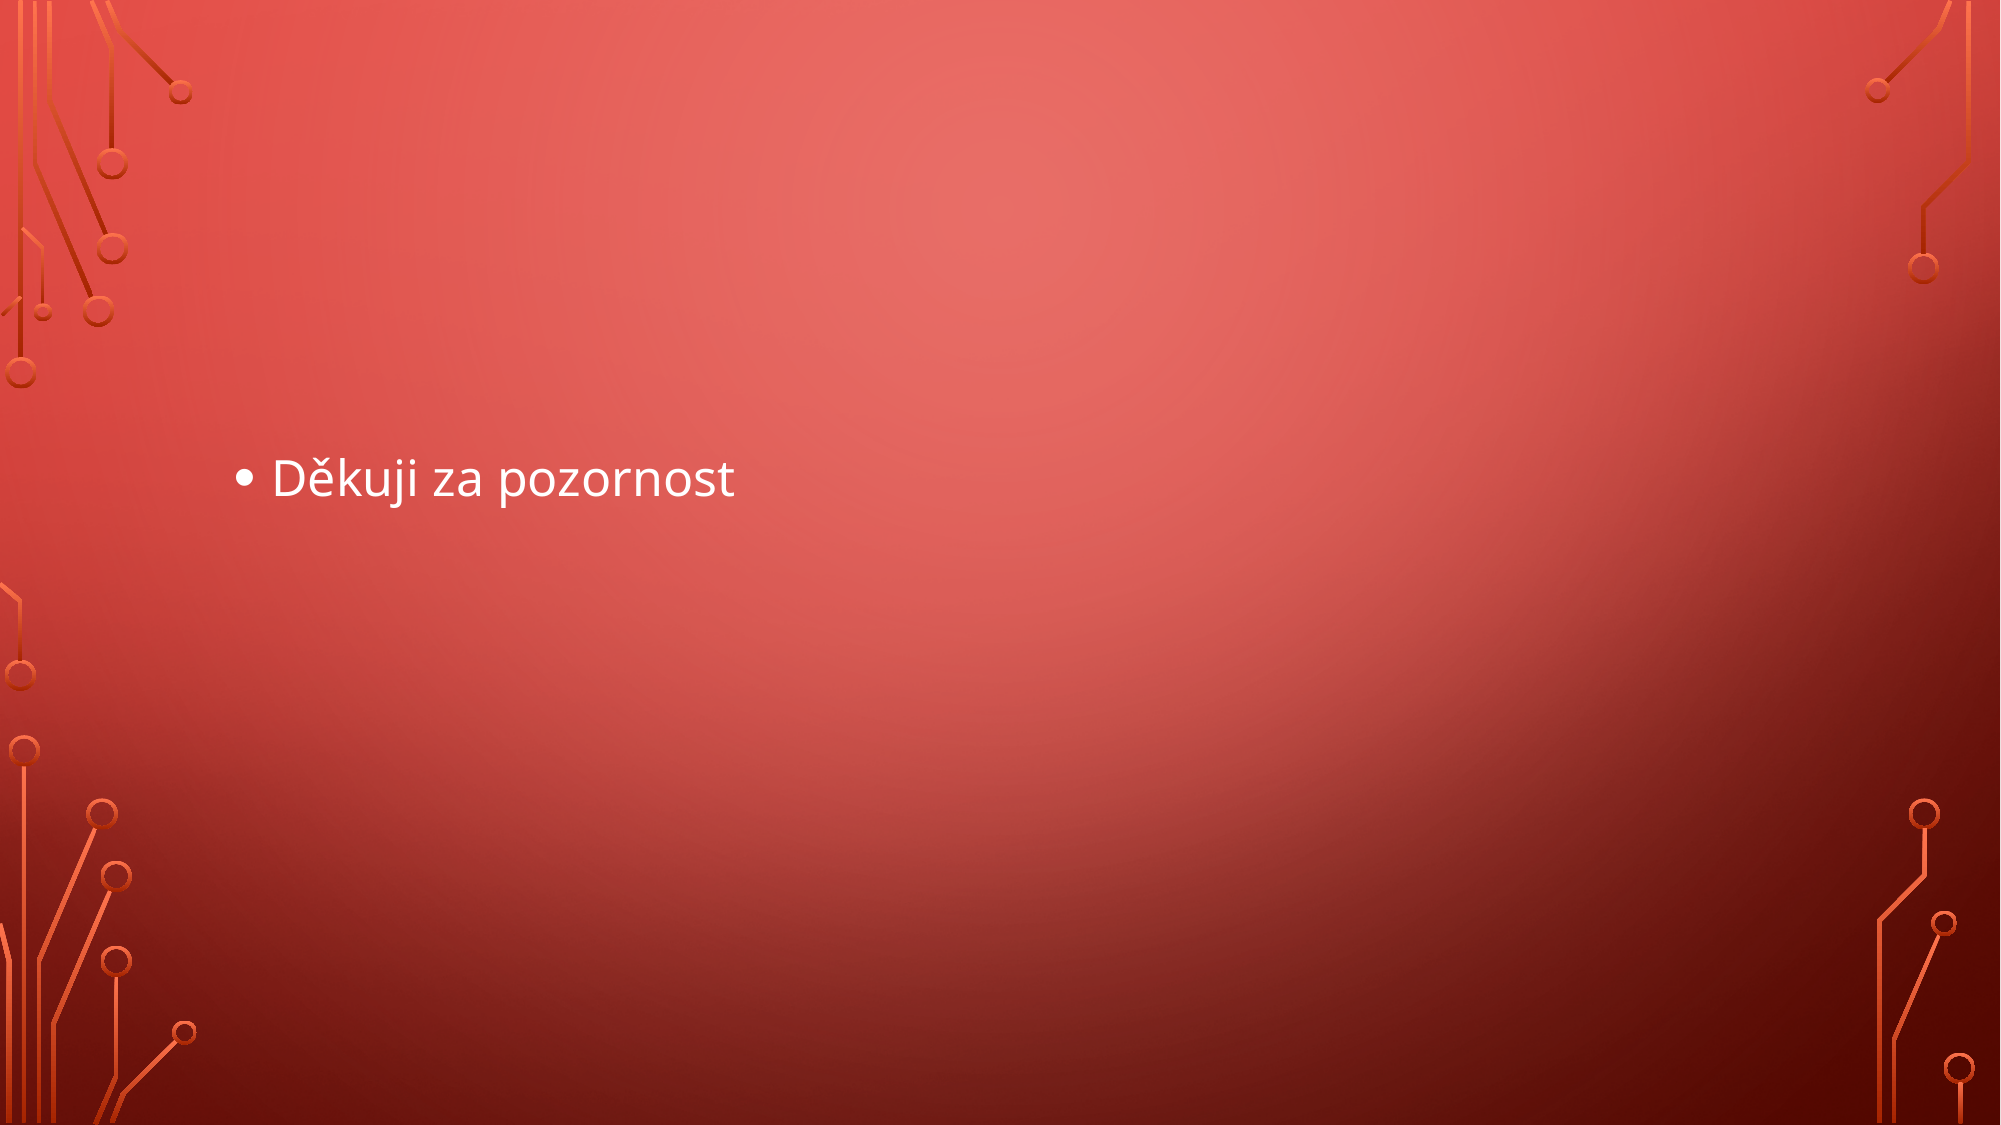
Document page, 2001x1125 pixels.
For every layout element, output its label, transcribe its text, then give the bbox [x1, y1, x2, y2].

list Děkuji za pozornost [218, 427, 1629, 972]
